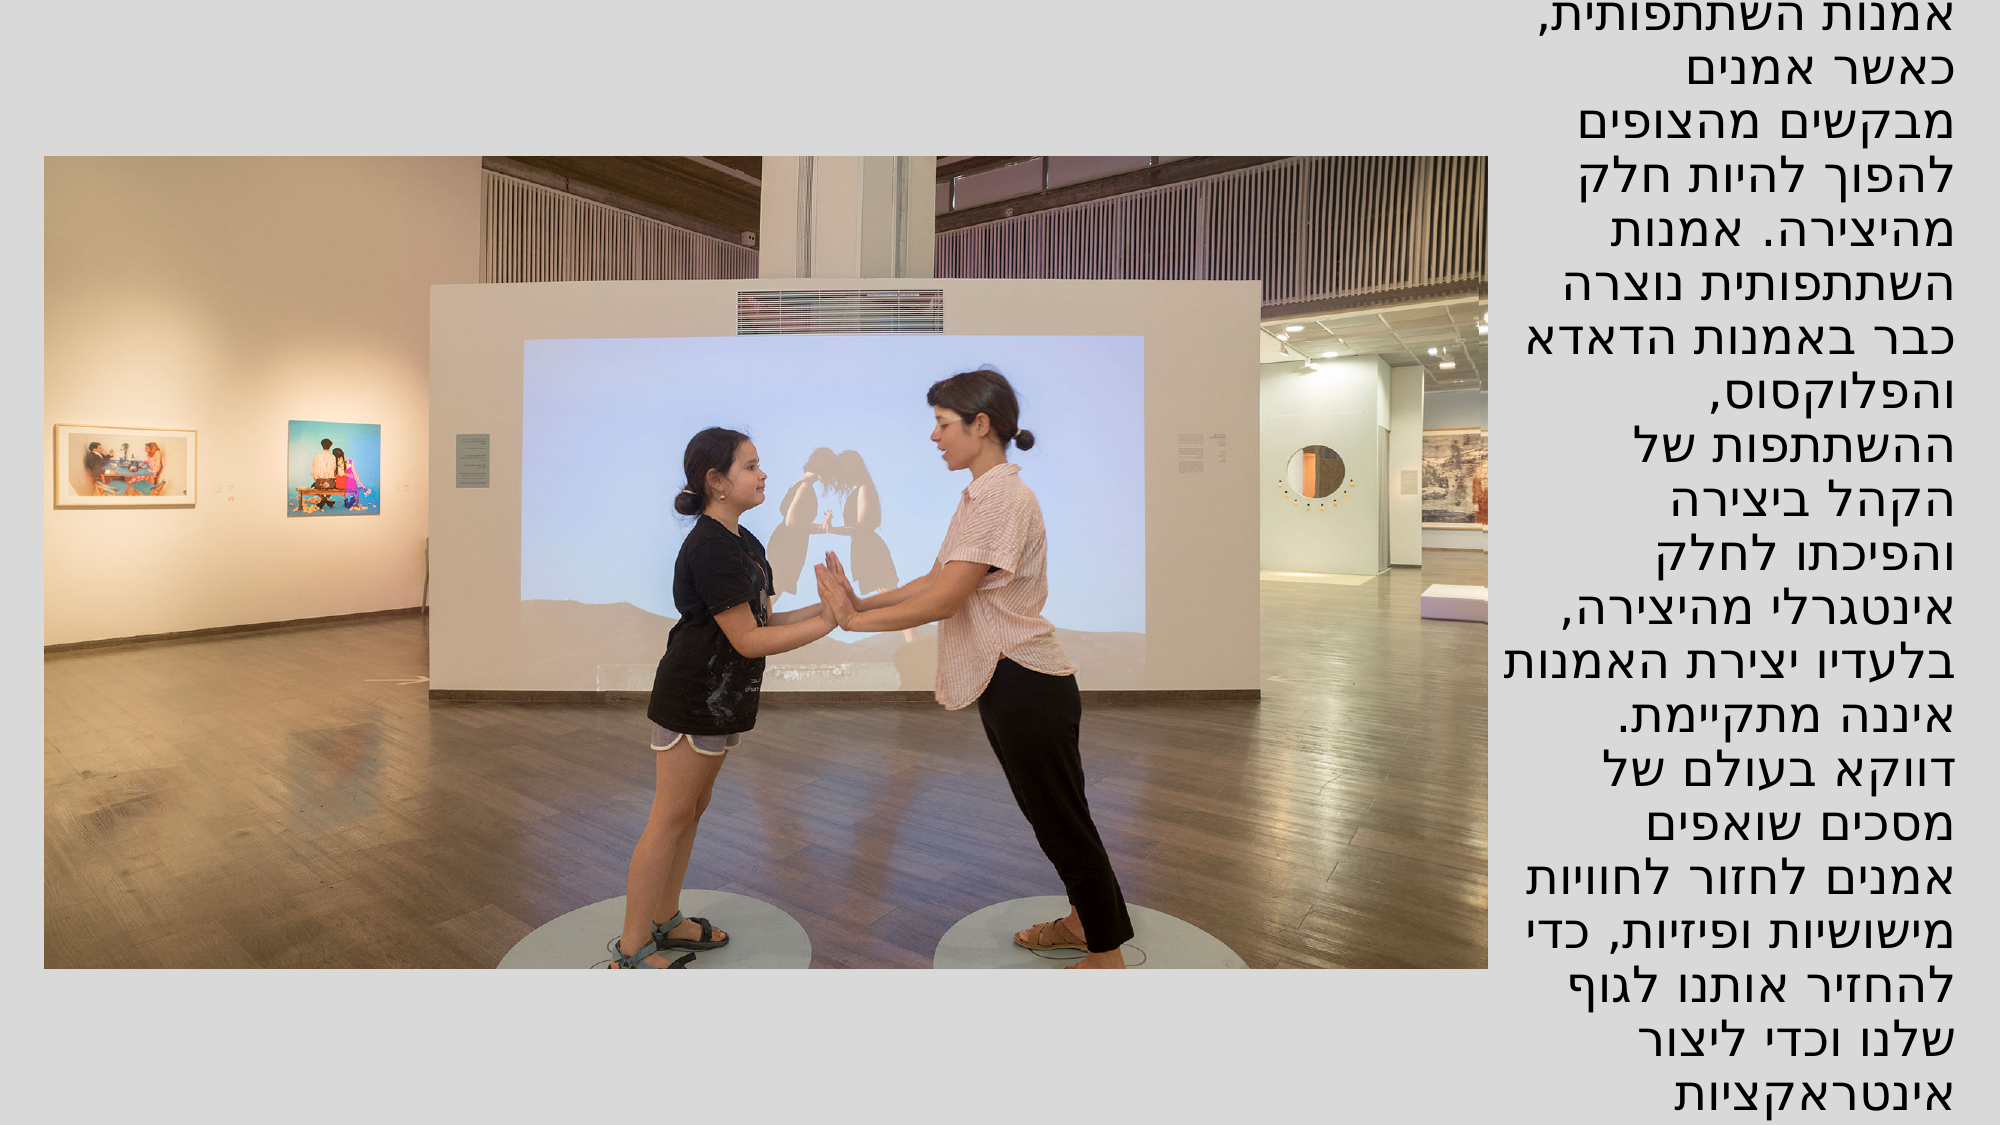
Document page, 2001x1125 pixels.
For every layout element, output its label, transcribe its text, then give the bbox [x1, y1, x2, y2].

title אמנות השתתפותית, כאשר אמנים מבקשים מהצופים להפוך להיות חלק מהיצירה. אמנות השתתפותית נוצרה כבר באמנות הדאדא והפלוקסוס, ההשתתפות של הקהל ביצירה והפיכתו לחלק אינטגרלי מהיצירה, בלעדיו יצירת האמנות איננה מתקיימת. דווקא בעולם של מסכים שואפים אמנים לחזור לחוויות מישושיות ופיזיות, כדי להחזיר אותנו לגוף שלנו וכדי ליצור אינטראקציות אנושיות. [1487, 37, 1972, 1125]
picture [44, 156, 1488, 969]
